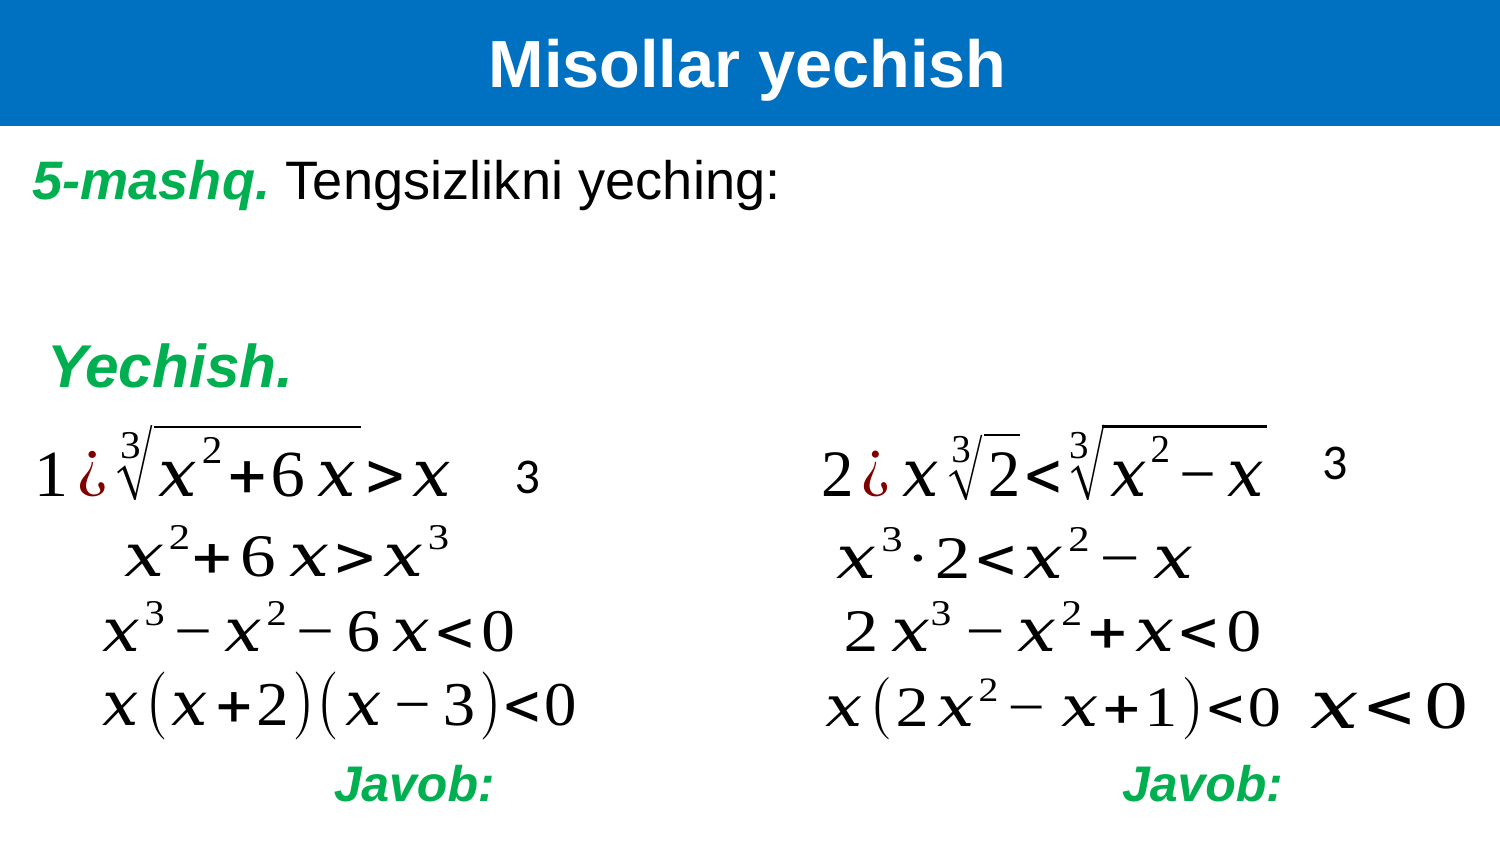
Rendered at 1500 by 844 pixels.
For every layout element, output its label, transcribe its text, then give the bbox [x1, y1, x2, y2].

text_box Misollar yechish [7, 32, 1500, 101]
text_box Yechish. [32, 319, 326, 407]
text_box 5-mashq. Tengsizlikni yeching: [17, 138, 975, 218]
text_box [0, 0, 1500, 126]
